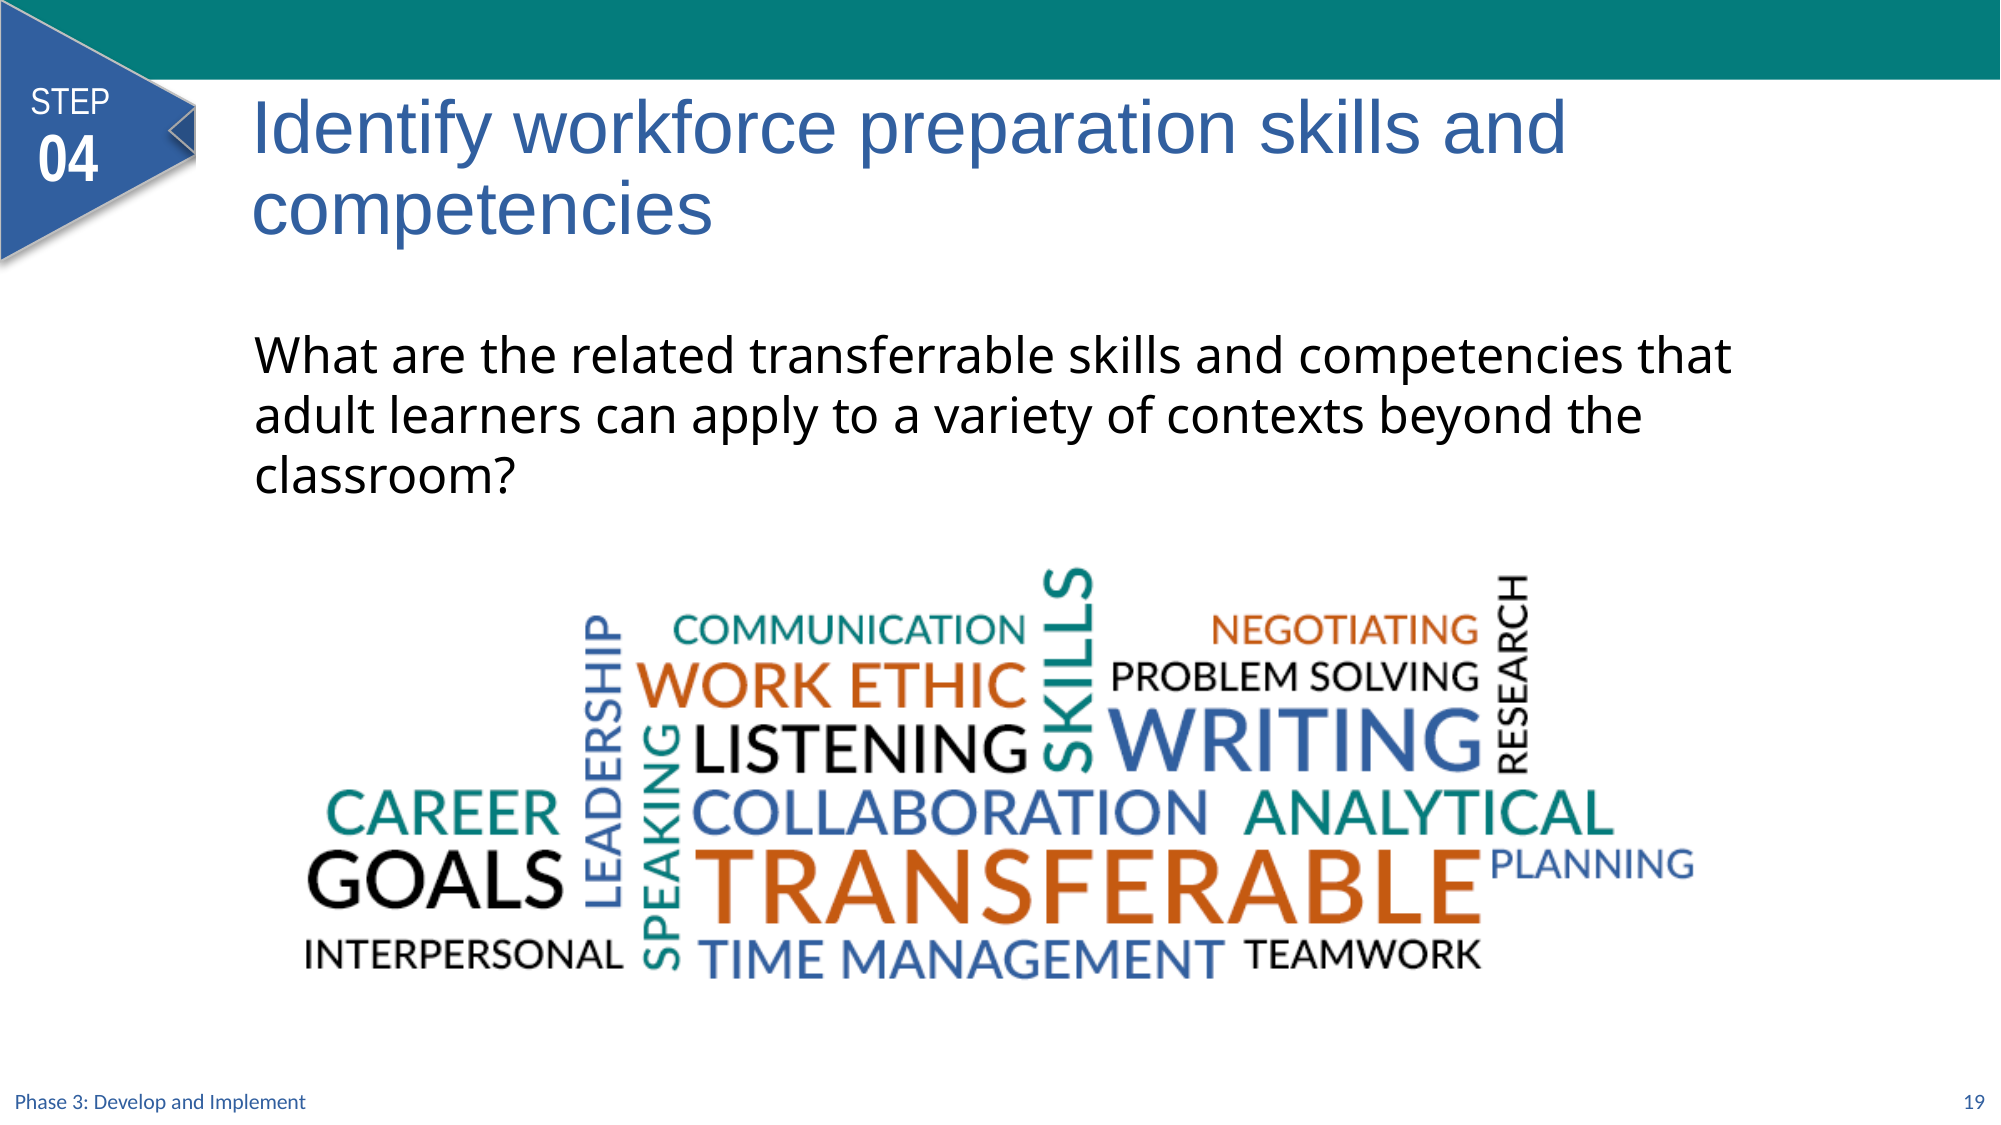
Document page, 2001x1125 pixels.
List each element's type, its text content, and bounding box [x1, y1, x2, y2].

title Identify workforce preparation skills and competencies [236, 81, 1904, 280]
text_box Phase 3: Develop and Implement [0, 1074, 675, 1122]
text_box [0, 0, 256, 262]
text_box What are the related transferrable skills and competencies that adult learners can apply to a variety of contexts beyond the classroom? [240, 316, 1791, 511]
text_box 19 [1549, 1074, 2000, 1122]
picture [285, 549, 1715, 999]
